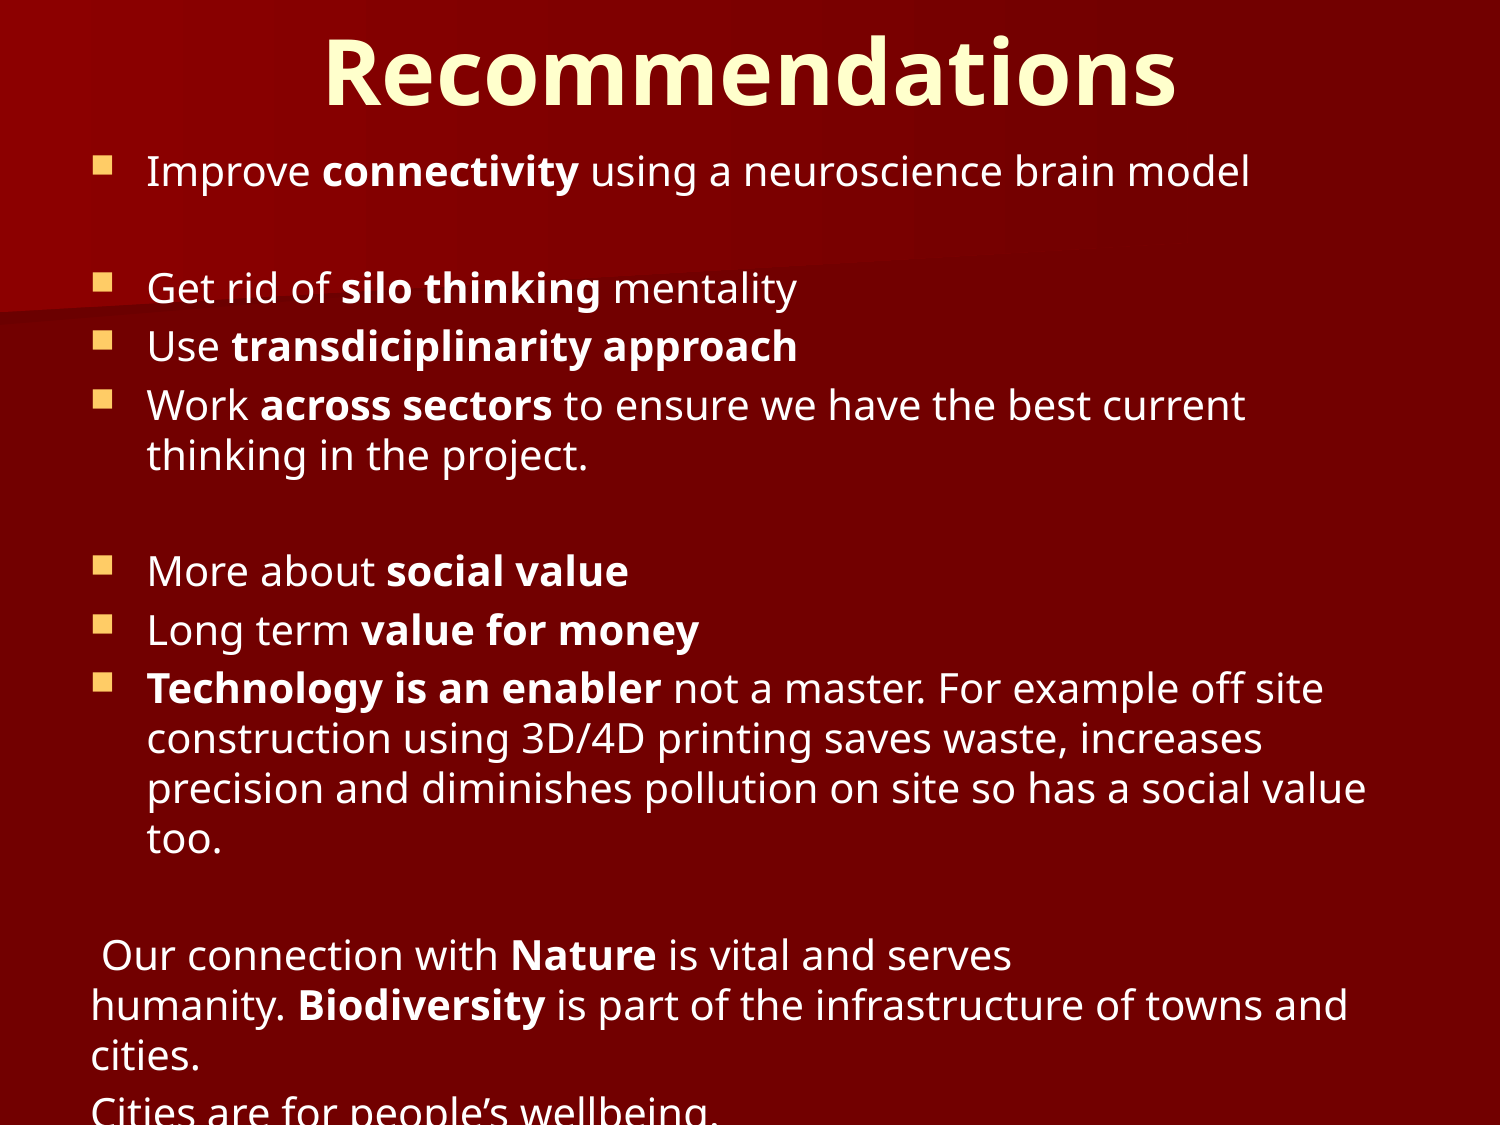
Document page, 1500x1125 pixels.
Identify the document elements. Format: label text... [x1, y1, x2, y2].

title Recommendations [74, 0, 1426, 137]
list Improve connectivity using a neuroscience brain model Get rid of silo thinking mentality Use transdiciplinarity approach Work across sectors to ensure we have the best current thinking in the project. More about social value Long term value for money Technology is an enabler not a master. For example off site construction using 3D/4D printing saves waste, increases precision and diminishes pollution on site so has a social value too. Our connection with Nature is vital and serves humanity. Biodiversity is part of the infrastructure of towns and cities. Cities are for people’s wellbeing. Set up projects to inspire the team and bring in users by for example using augmented reality. [74, 137, 1426, 876]
